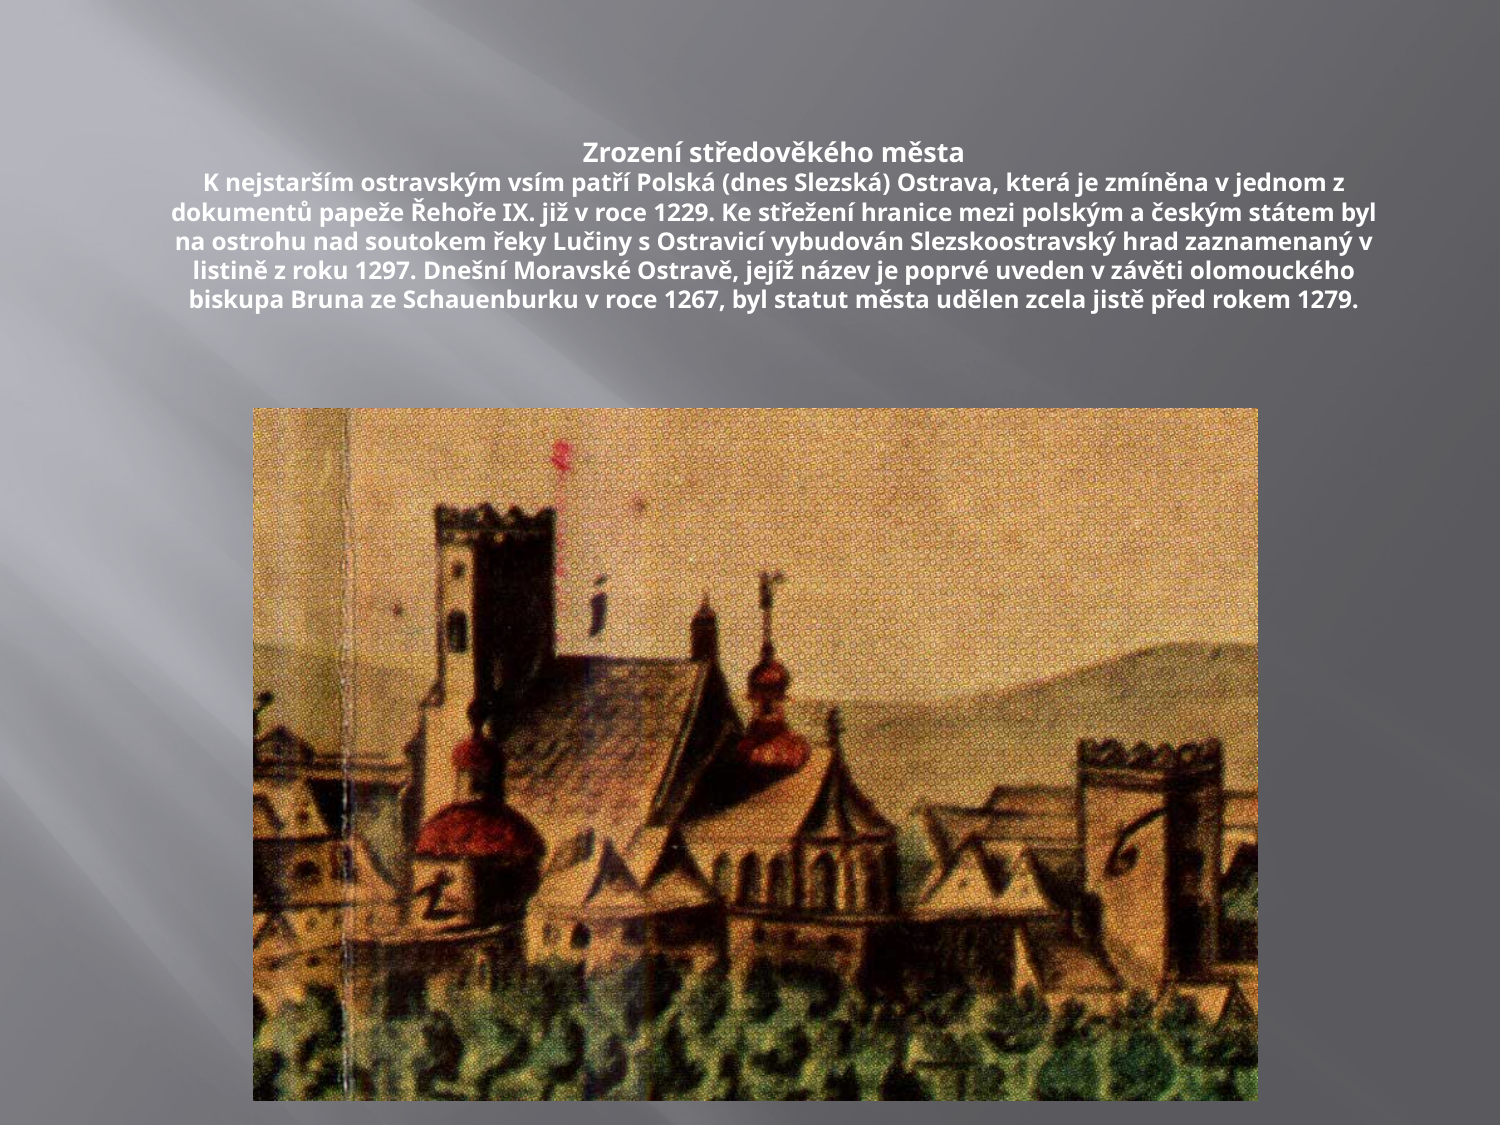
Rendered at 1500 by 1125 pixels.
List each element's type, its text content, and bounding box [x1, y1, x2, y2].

title Zrození středověkého města K nejstarším ostravským vsím patří Polská (dnes Slezská) Ostrava, která je zmíněna v jednom z dokumentů papeže Řehoře IX. již v roce 1229. Ke střežení hranice mezi polským a českým státem byl na ostrohu nad soutokem řeky Lučiny s Ostravicí vybudován Slezskoostravský hrad zaznamenaný v listině z roku 1297. Dnešní Moravské Ostravě, jejíž název je poprvé uveden v závěti olomouckého biskupa Bruna ze Schauenburku v roce 1267, byl statut města udělen zcela jistě před rokem 1279. [147, 123, 1400, 325]
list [253, 408, 1259, 1102]
